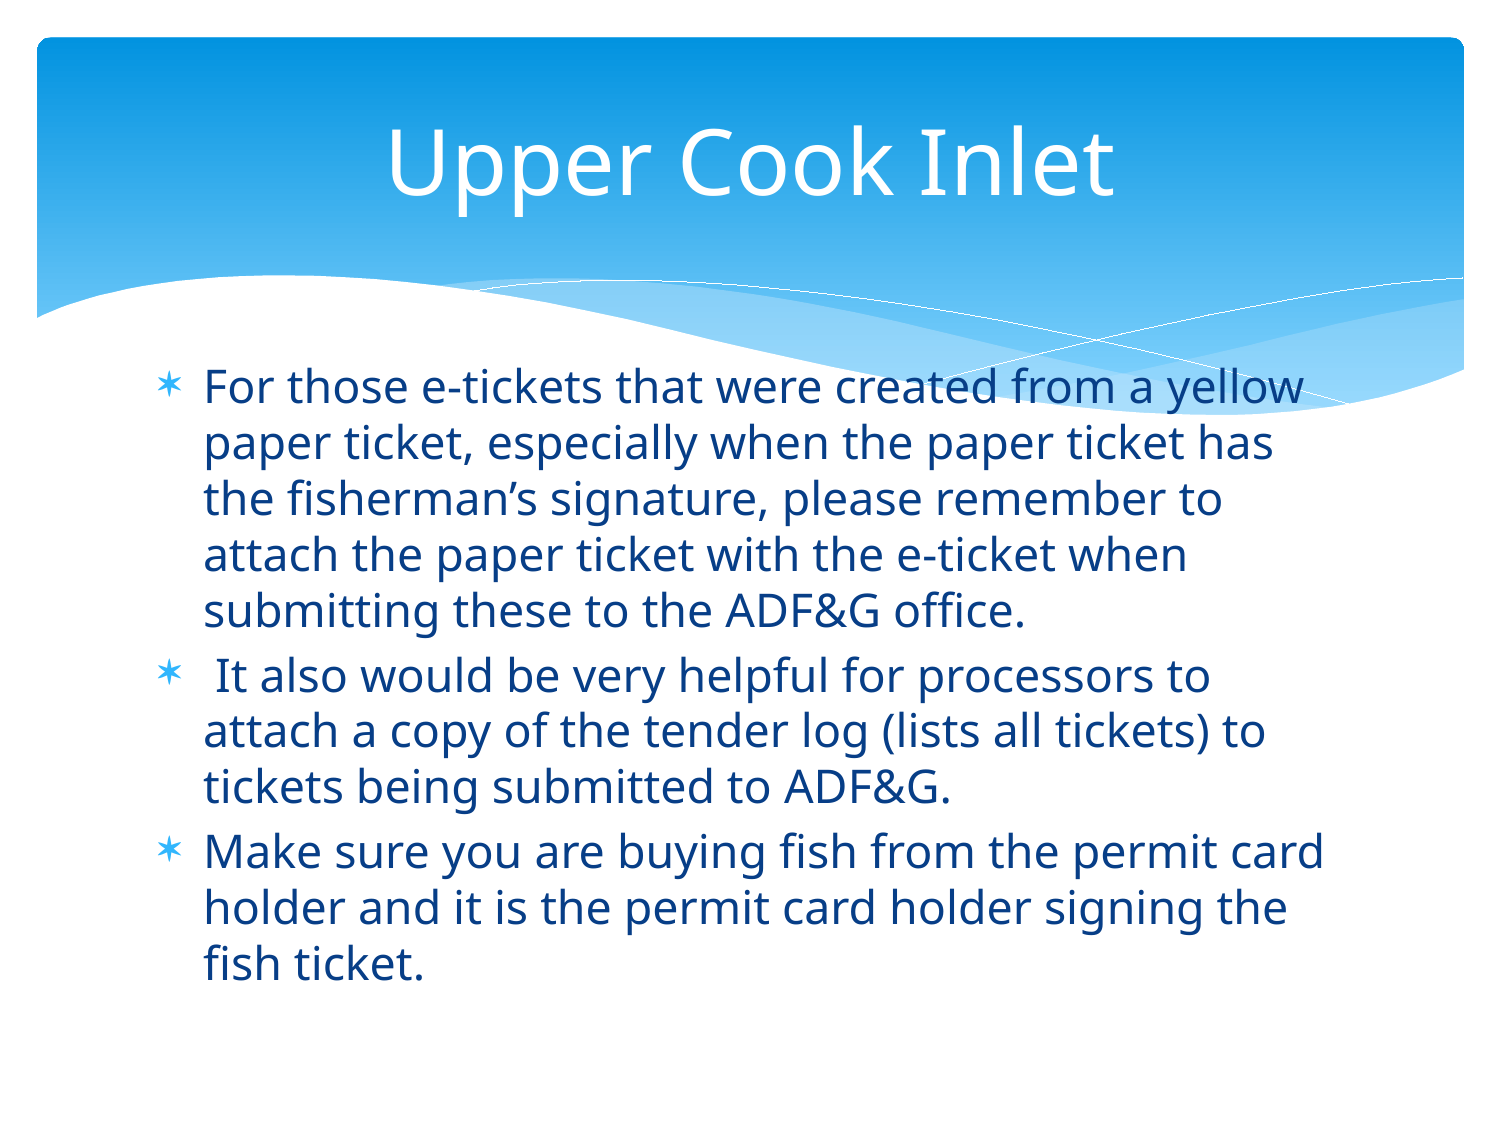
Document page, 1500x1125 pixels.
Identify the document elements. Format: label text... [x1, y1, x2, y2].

title Upper Cook Inlet [75, 55, 1425, 261]
list For those e-tickets that were created from a yellow paper ticket, especially when the paper ticket has the fisherman’s signature, please remember to attach the paper ticket with the e-ticket when submitting these to the ADF&G office. It also would be very helpful for processors to attach a copy of the tender log (lists all tickets) to tickets being submitted to ADF&G. Make sure you are buying fish from the permit card holder and it is the permit card holder signing the fish ticket. [143, 350, 1359, 1005]
